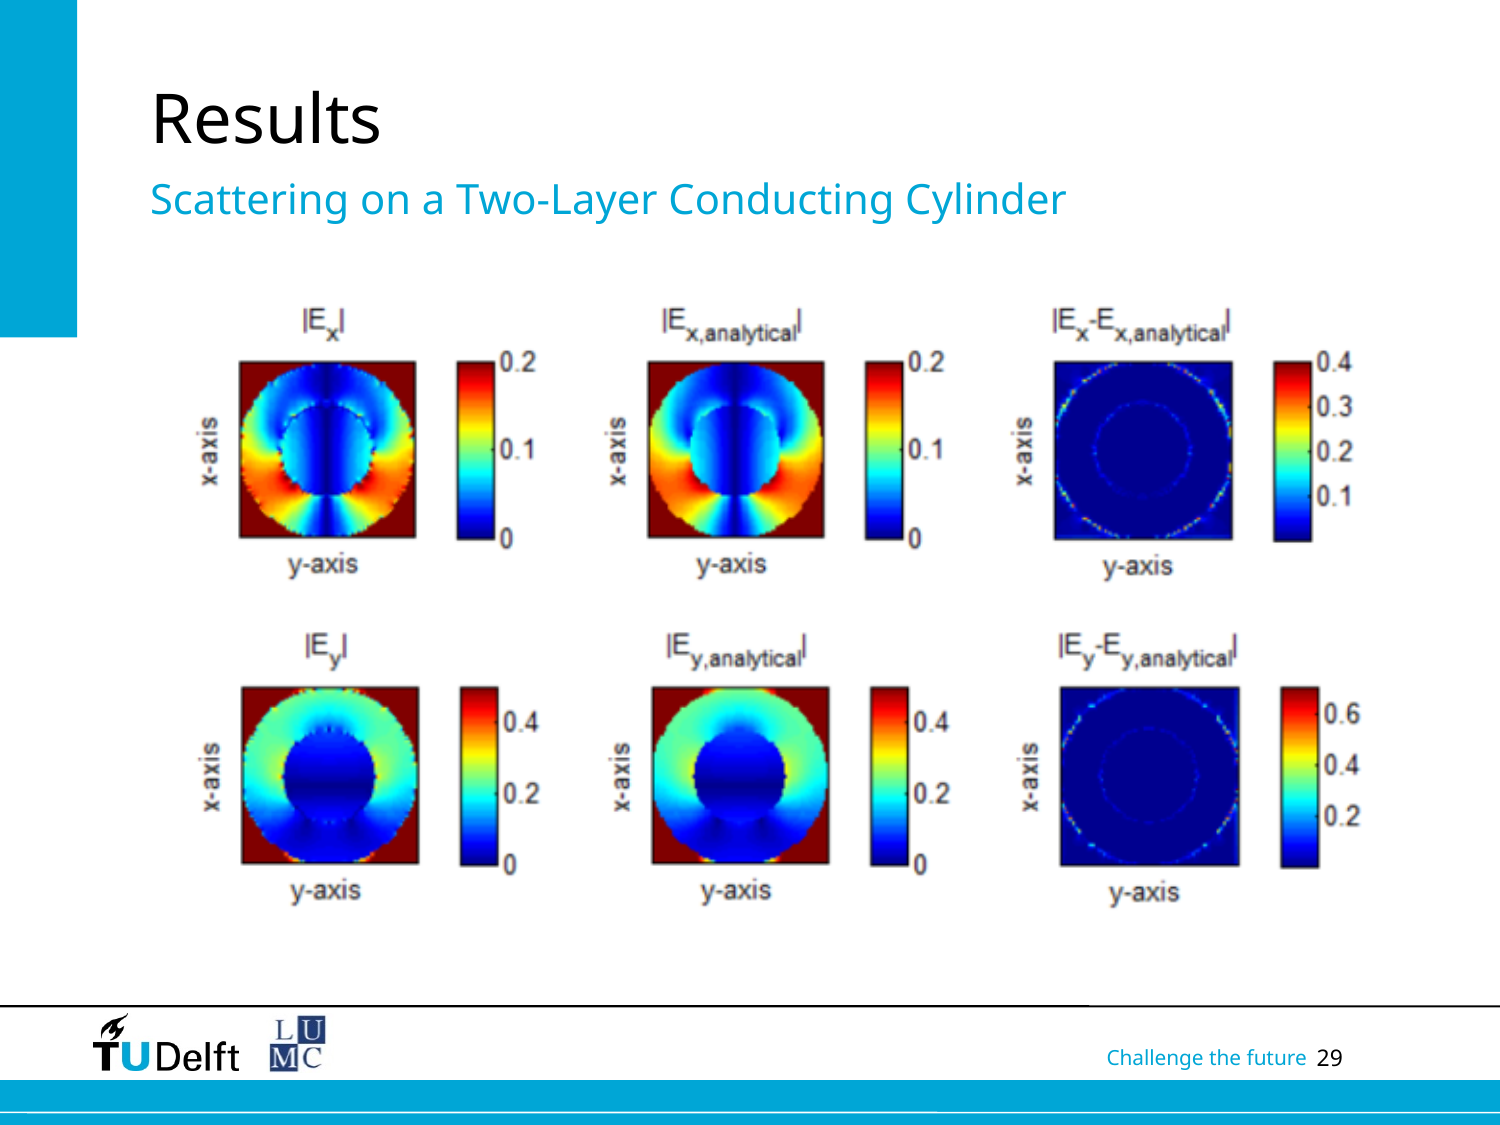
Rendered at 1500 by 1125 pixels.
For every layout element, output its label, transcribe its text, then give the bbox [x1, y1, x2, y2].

text_box Scattering on a Two-Layer Conducting Cylinder [149, 170, 1263, 249]
title Results [150, 75, 1325, 280]
picture [93, 1013, 239, 1071]
picture [168, 286, 1401, 942]
picture [266, 1013, 334, 1073]
